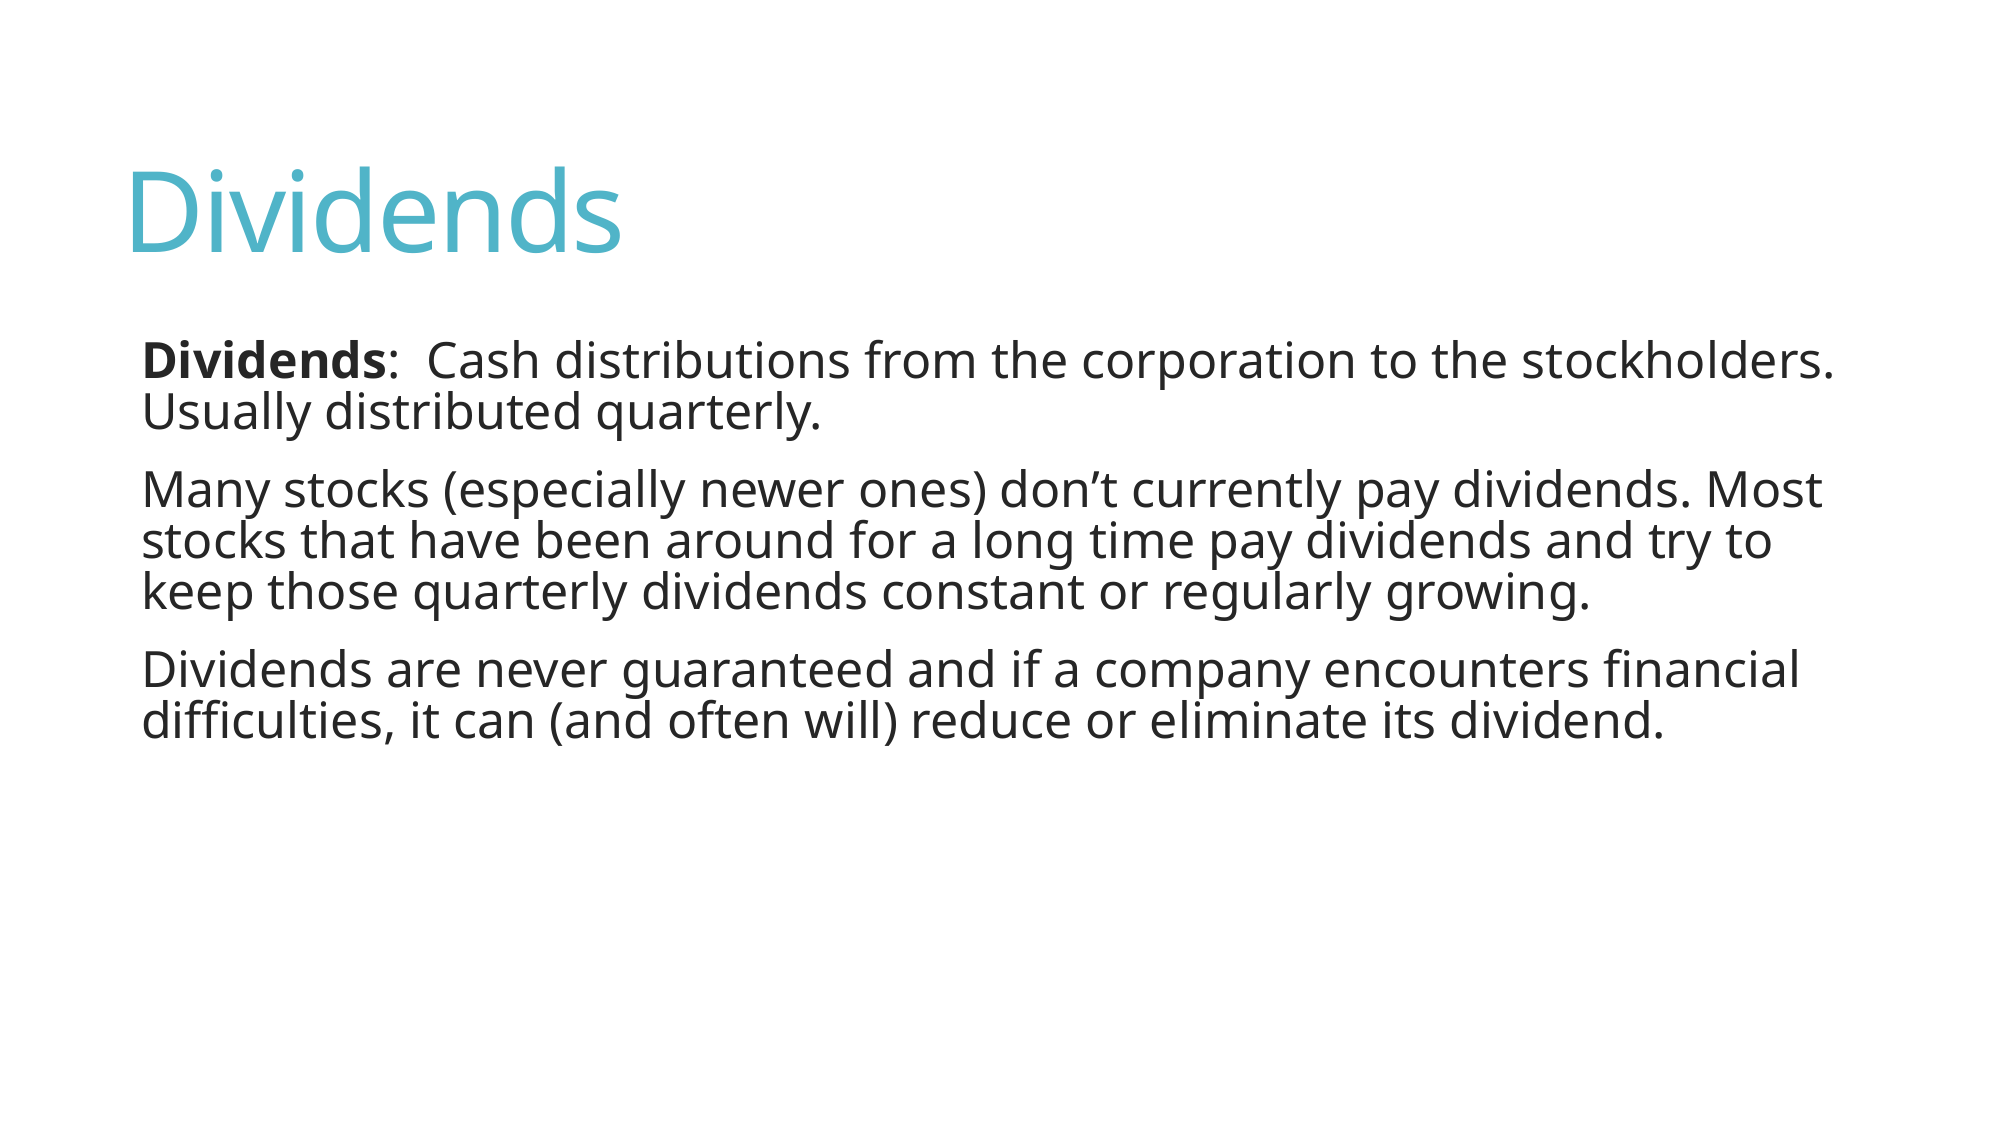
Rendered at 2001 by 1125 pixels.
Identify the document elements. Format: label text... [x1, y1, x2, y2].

title Dividends [107, 81, 1875, 354]
list Dividends: Cash distributions from the corporation to the stockholders. Usually distributed quarterly. Many stocks (especially newer ones) don’t currently pay dividends. Most stocks that have been around for a long time pay dividends and try to keep those quarterly dividends constant or regularly growing. Dividends are never guaranteed and if a company encounters financial difficulties, it can (and often will) reduce or eliminate its dividend. [111, 329, 1876, 948]
